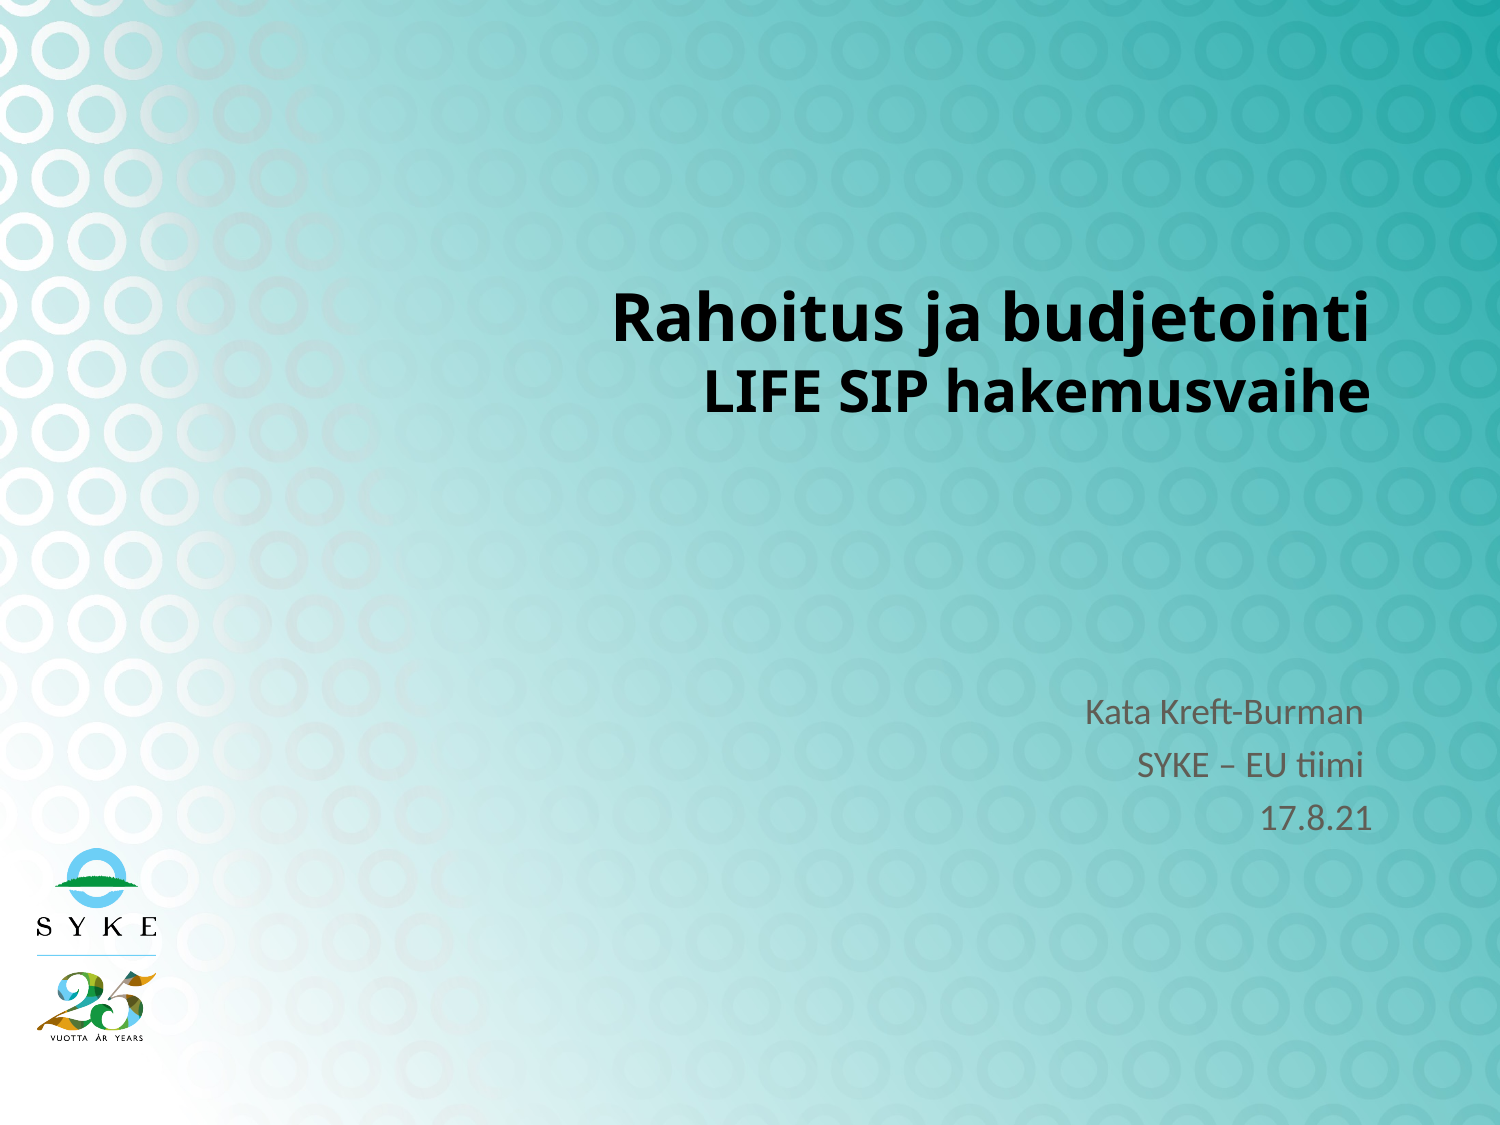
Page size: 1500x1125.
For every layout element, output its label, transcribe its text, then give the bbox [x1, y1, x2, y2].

subtitle Kata Kreft-Burman SYKE – EU tiimi 17.8.21 [218, 645, 1388, 846]
picture [0, 0, 1500, 1125]
title Rahoitus ja budjetointi LIFE SIP hakemusvaihe [218, 267, 1388, 645]
